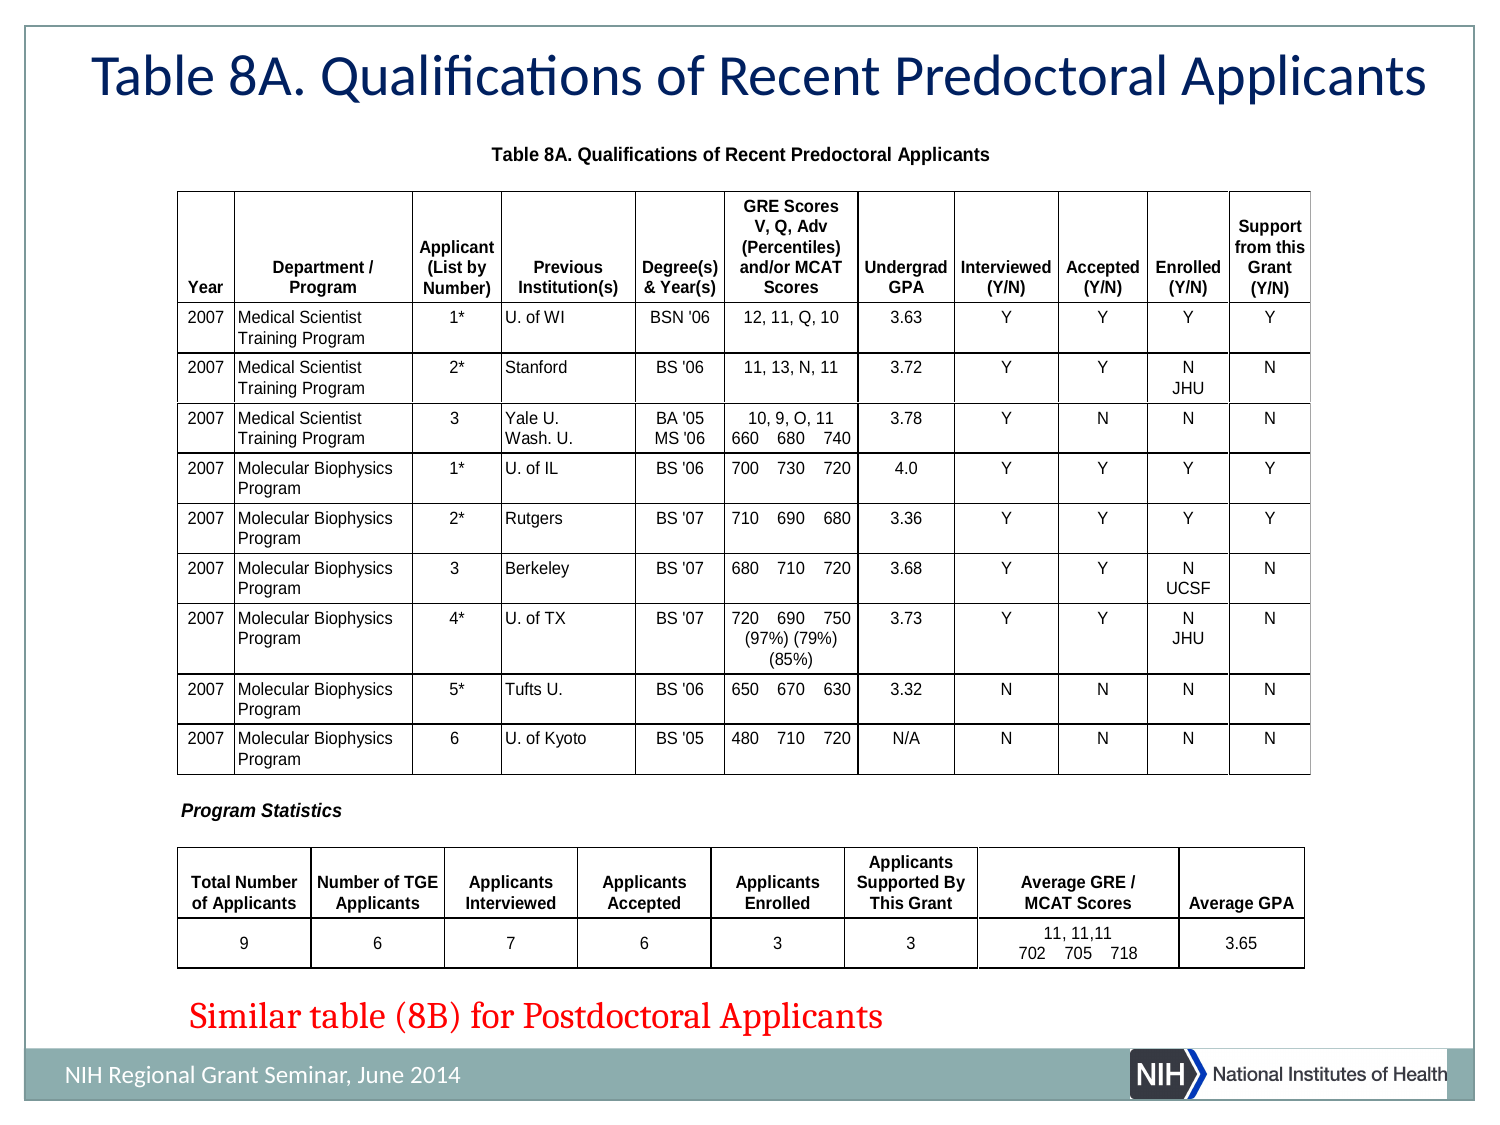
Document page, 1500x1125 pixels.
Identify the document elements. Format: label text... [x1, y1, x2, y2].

footer NIH Regional Grant Seminar, June 2014 [50, 1051, 638, 1112]
picture [1130, 1049, 1447, 1099]
text_box Similar table (8B) for Postdoctoral Applicants [175, 1032, 900, 1043]
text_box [176, 143, 1311, 1024]
text_box Table 8A. Qualifications of Recent Predoctoral Applicants [35, 29, 1484, 135]
